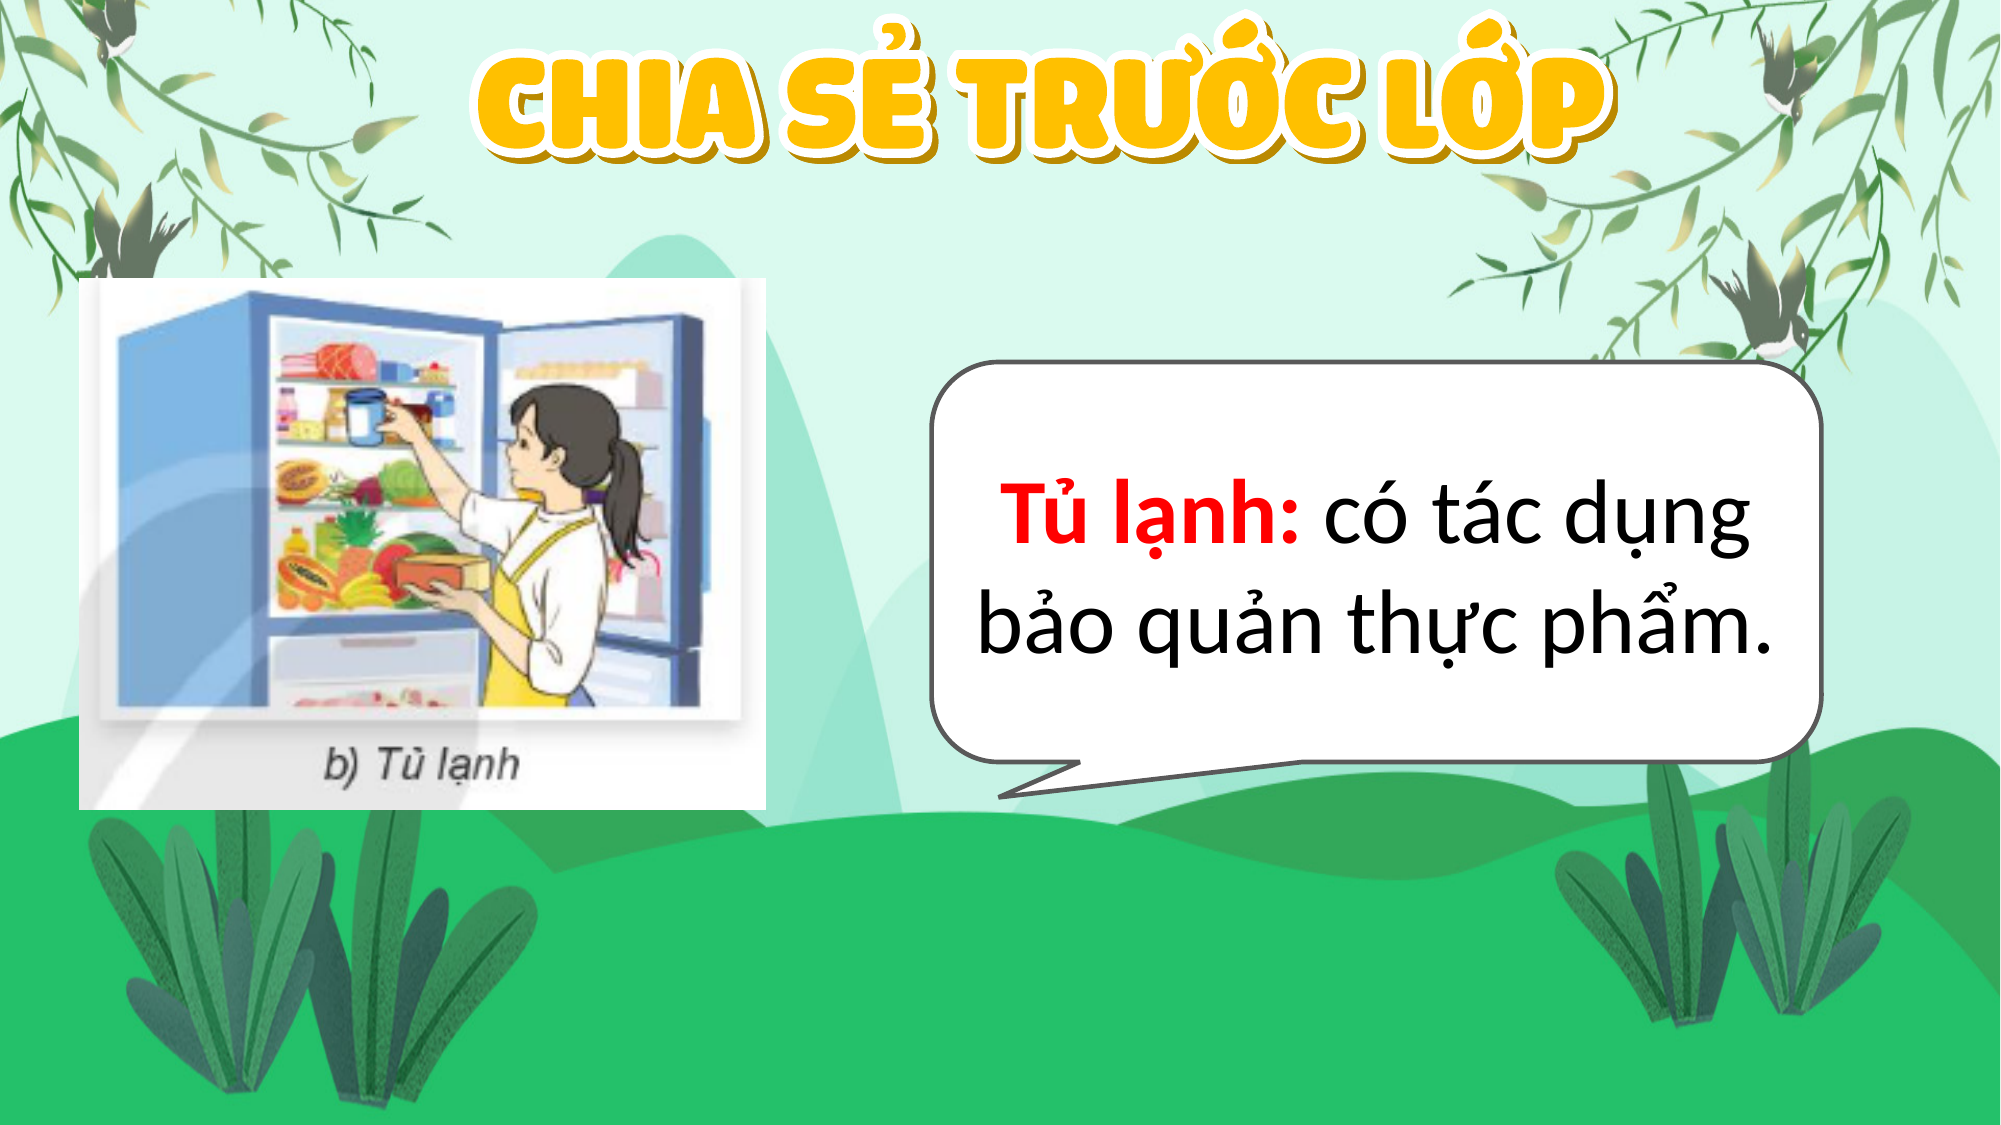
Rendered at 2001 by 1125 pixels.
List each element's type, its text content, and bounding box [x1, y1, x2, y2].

picture [0, 0, 2001, 1125]
text_box Tủ lạnh: có tác dụng bảo quản thực phẩm. [930, 360, 1823, 799]
